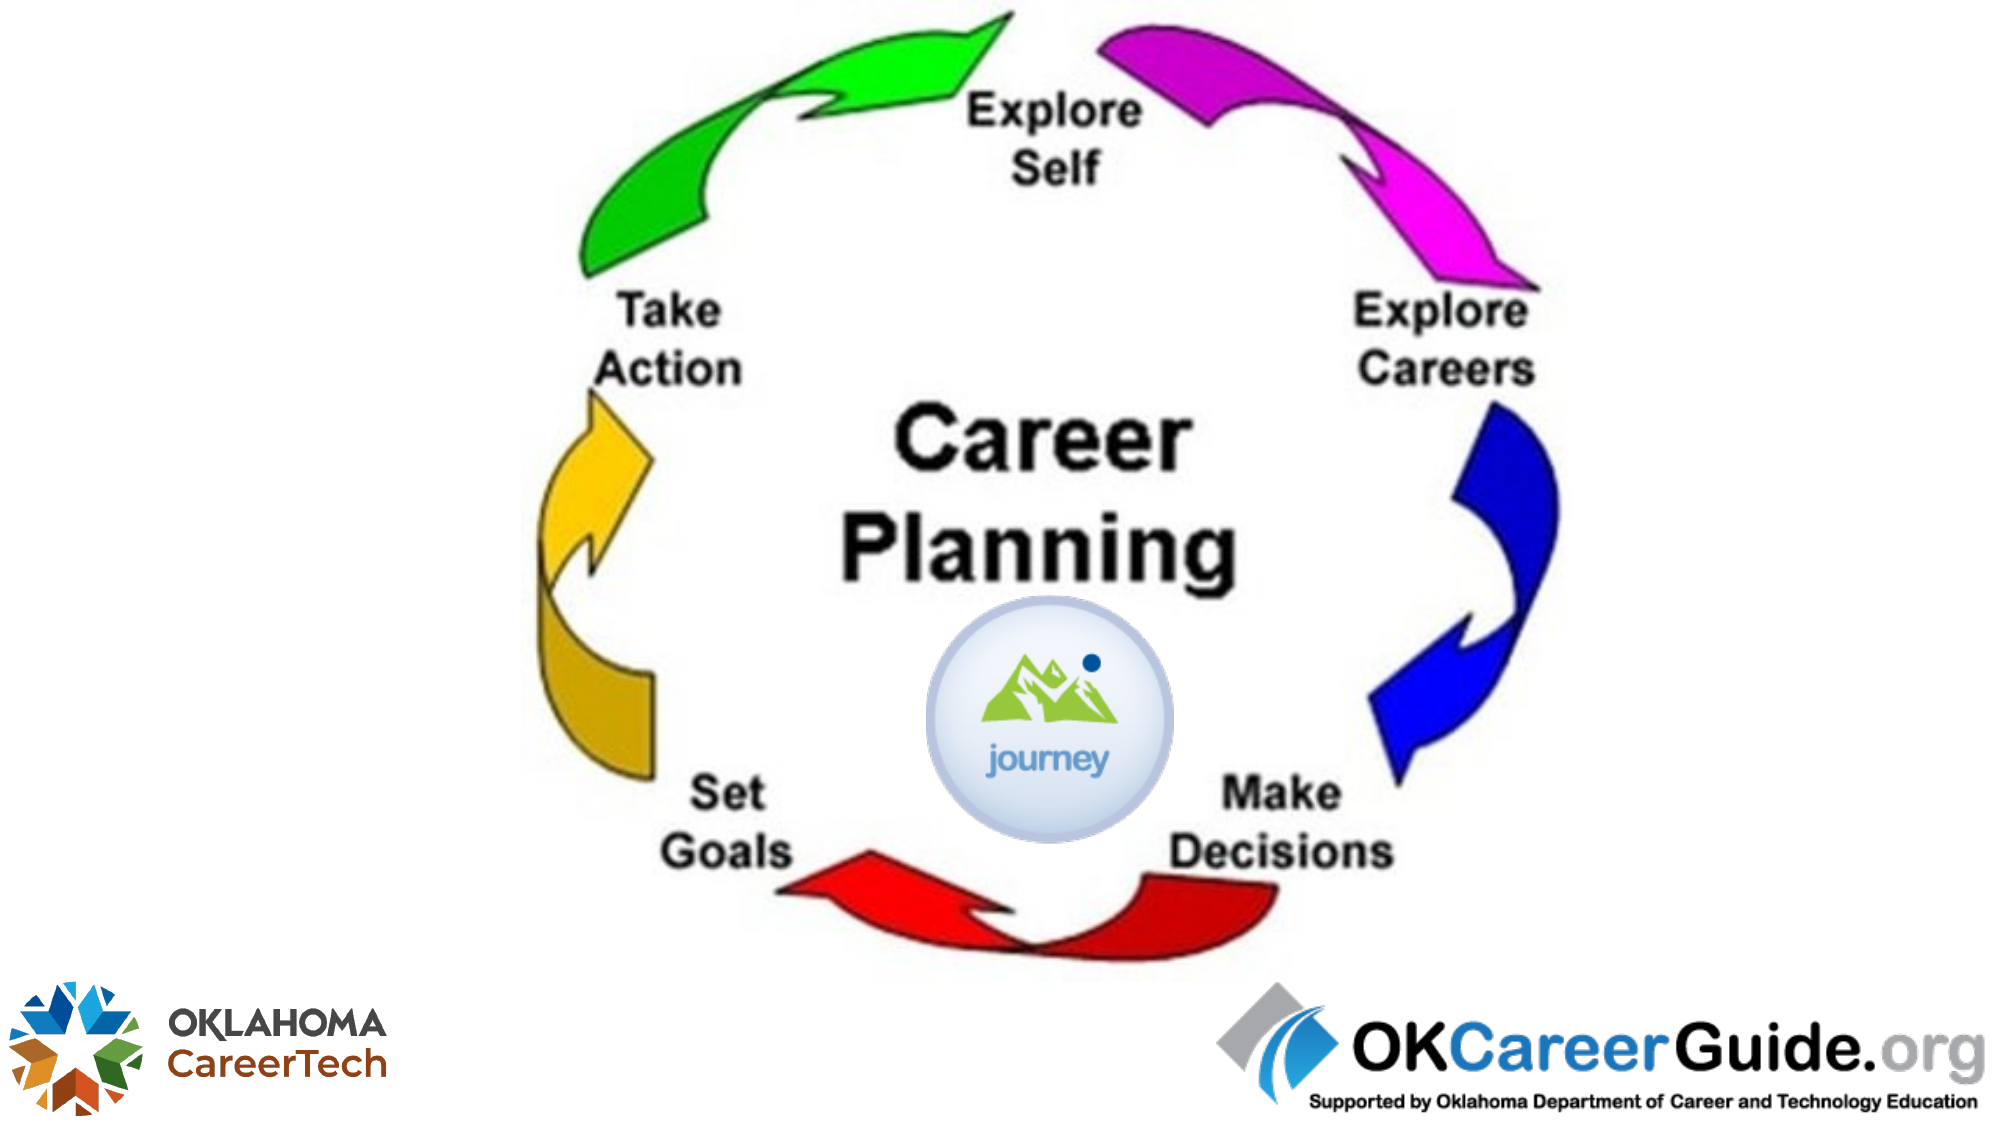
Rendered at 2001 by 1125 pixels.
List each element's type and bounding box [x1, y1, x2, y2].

picture [0, 975, 398, 1125]
picture [521, 0, 2000, 1125]
